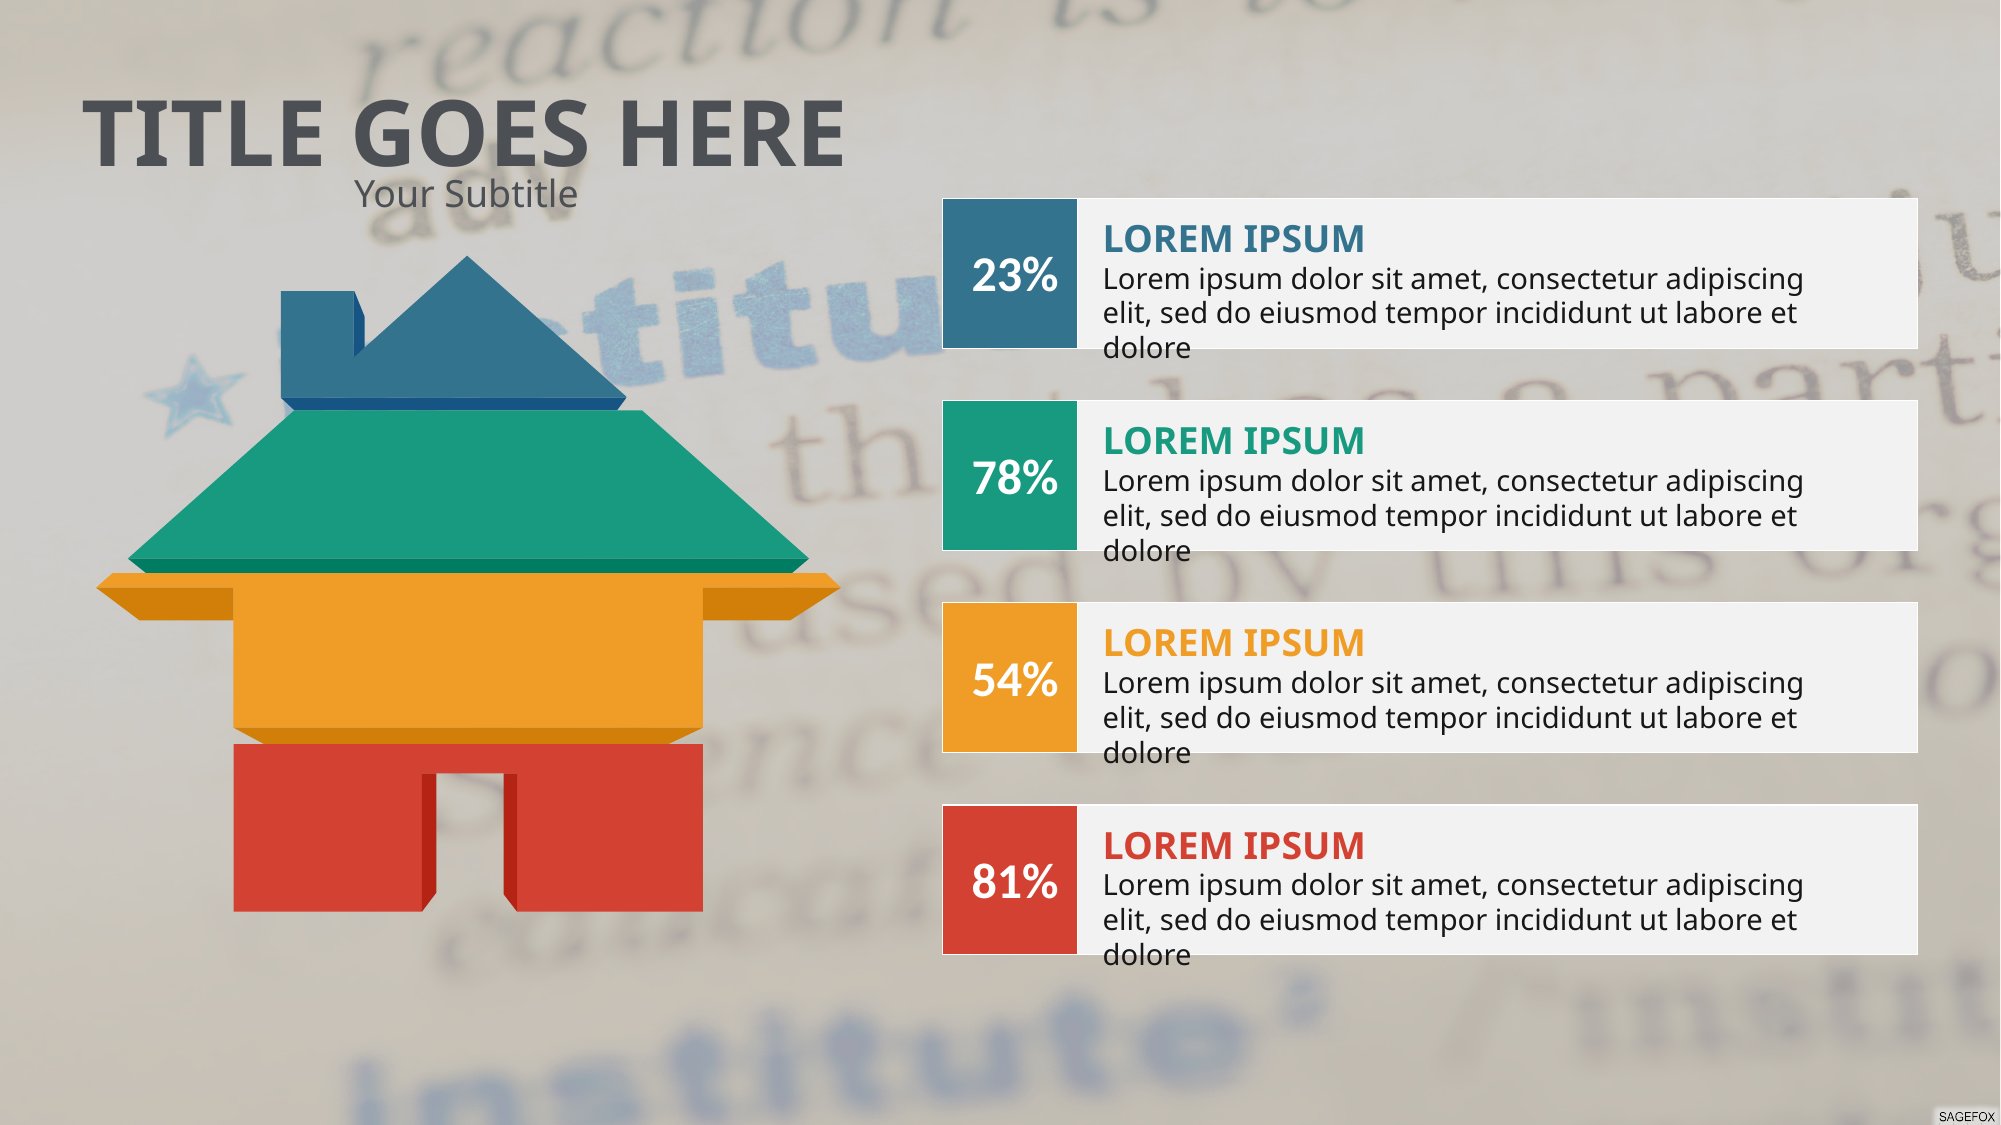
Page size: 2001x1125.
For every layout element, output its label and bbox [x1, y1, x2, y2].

text_box [280, 255, 627, 410]
text_box [942, 198, 1918, 349]
text_box [942, 804, 1918, 955]
text_box [233, 744, 703, 912]
text_box [96, 573, 841, 745]
text_box [942, 602, 1918, 753]
picture [1936, 1111, 1997, 1125]
text_box [942, 400, 1918, 551]
text_box [13, 66, 918, 224]
text_box [127, 410, 810, 573]
